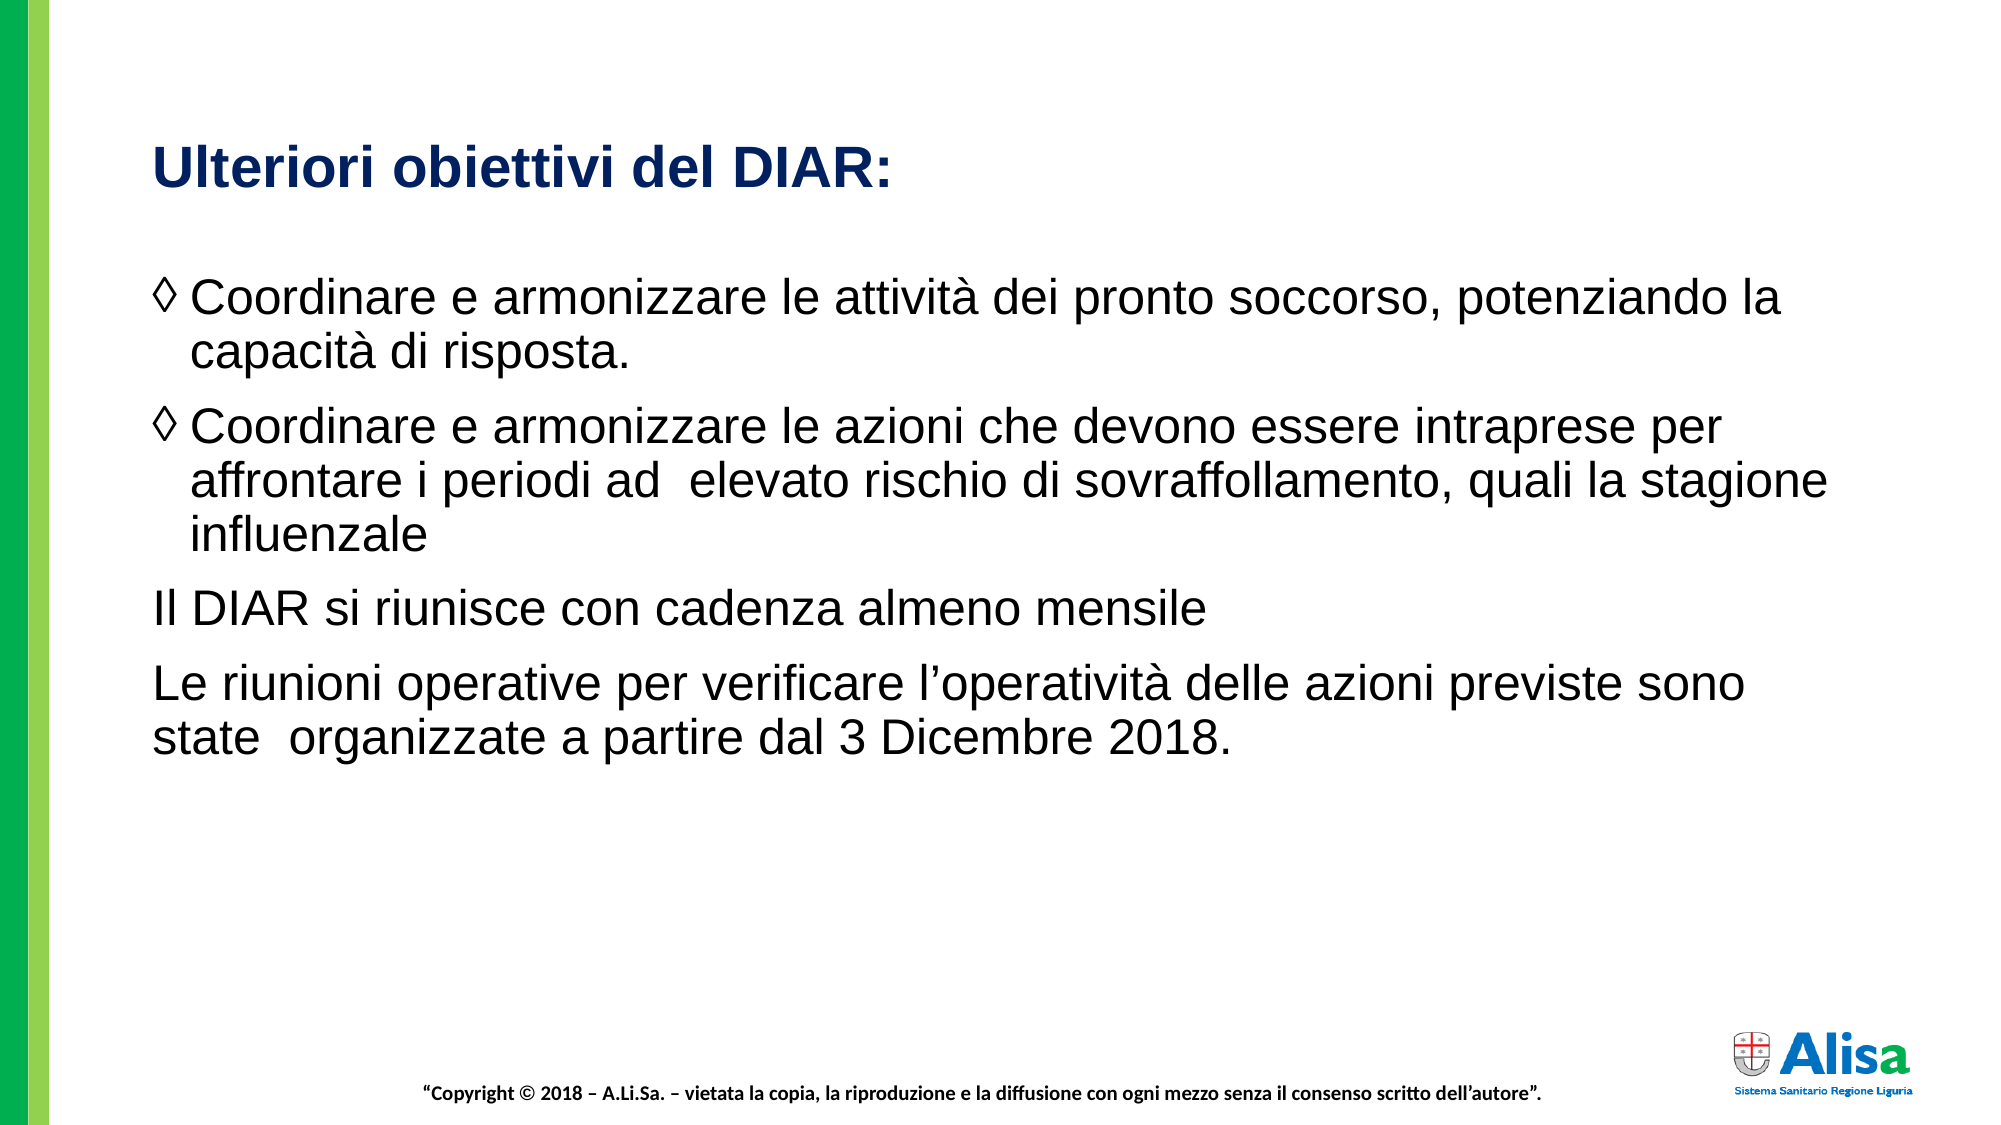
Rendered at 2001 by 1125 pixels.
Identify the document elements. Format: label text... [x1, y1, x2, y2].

list Coordinare e armonizzare le attività dei pronto soccorso, potenziando la capacità di risposta. Coordinare e armonizzare le azioni che devono essere intraprese per affrontare i periodi ad elevato rischio di sovraffollamento, quali la stagione influenzale Il DIAR si riunisce con cadenza almeno mensile Le riunioni operative per verificare l’operatività delle azioni previste sono state organizzate a partire dal 3 Dicembre 2018. [137, 263, 1863, 978]
picture [1722, 1018, 1927, 1109]
title Ulteriori obiettivi del DIAR: [137, 59, 1863, 263]
